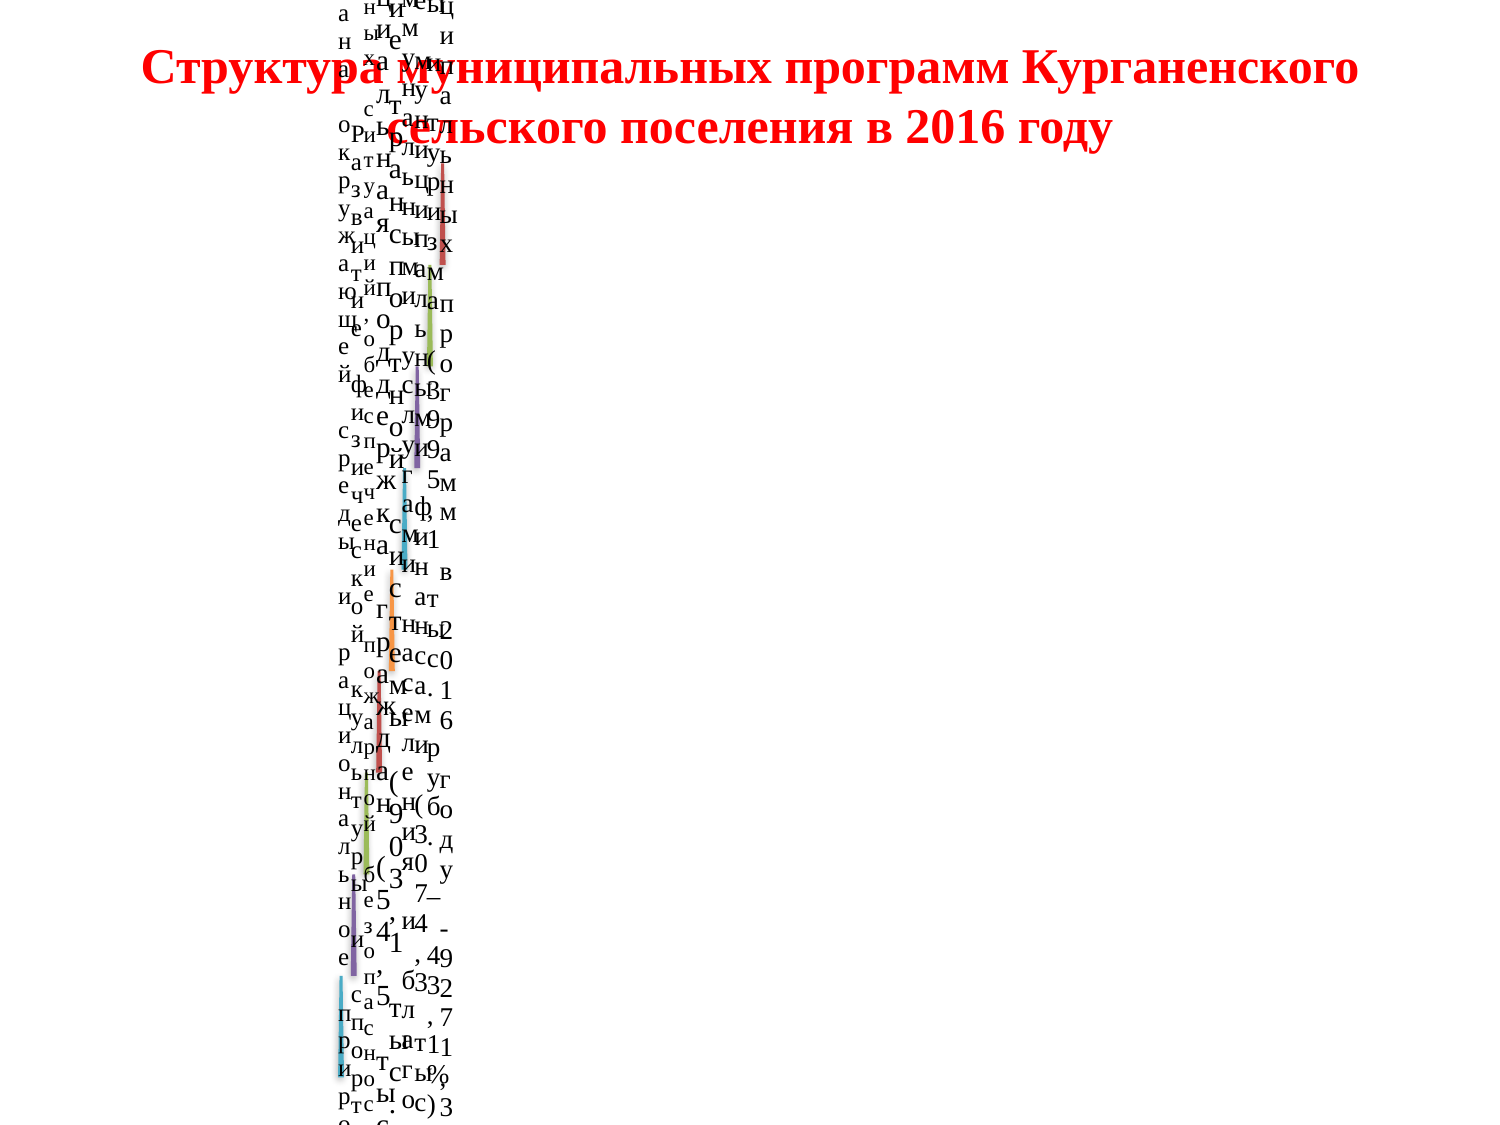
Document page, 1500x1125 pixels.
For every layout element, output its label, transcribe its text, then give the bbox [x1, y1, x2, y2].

title Структура муниципальных программ Курганенского сельского поселения в 2016 году [74, 34, 1426, 153]
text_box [23, 175, 1477, 1091]
